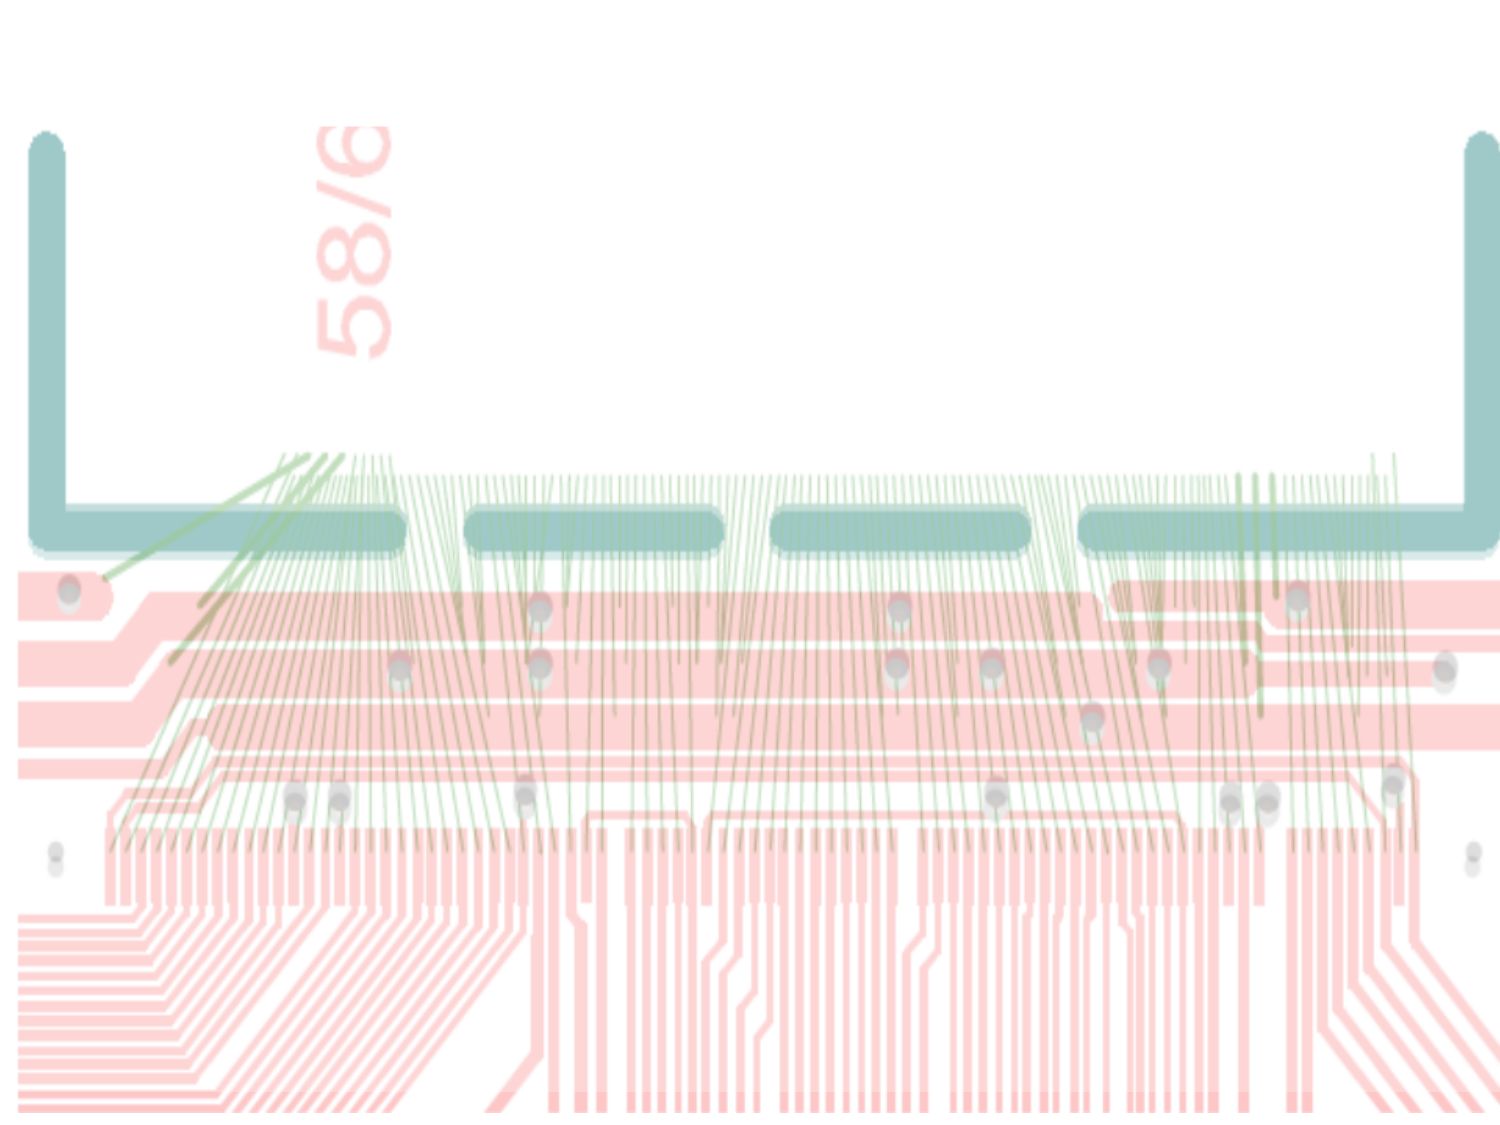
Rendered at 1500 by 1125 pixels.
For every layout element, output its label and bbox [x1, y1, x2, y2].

picture [264, 0, 1253, 1125]
